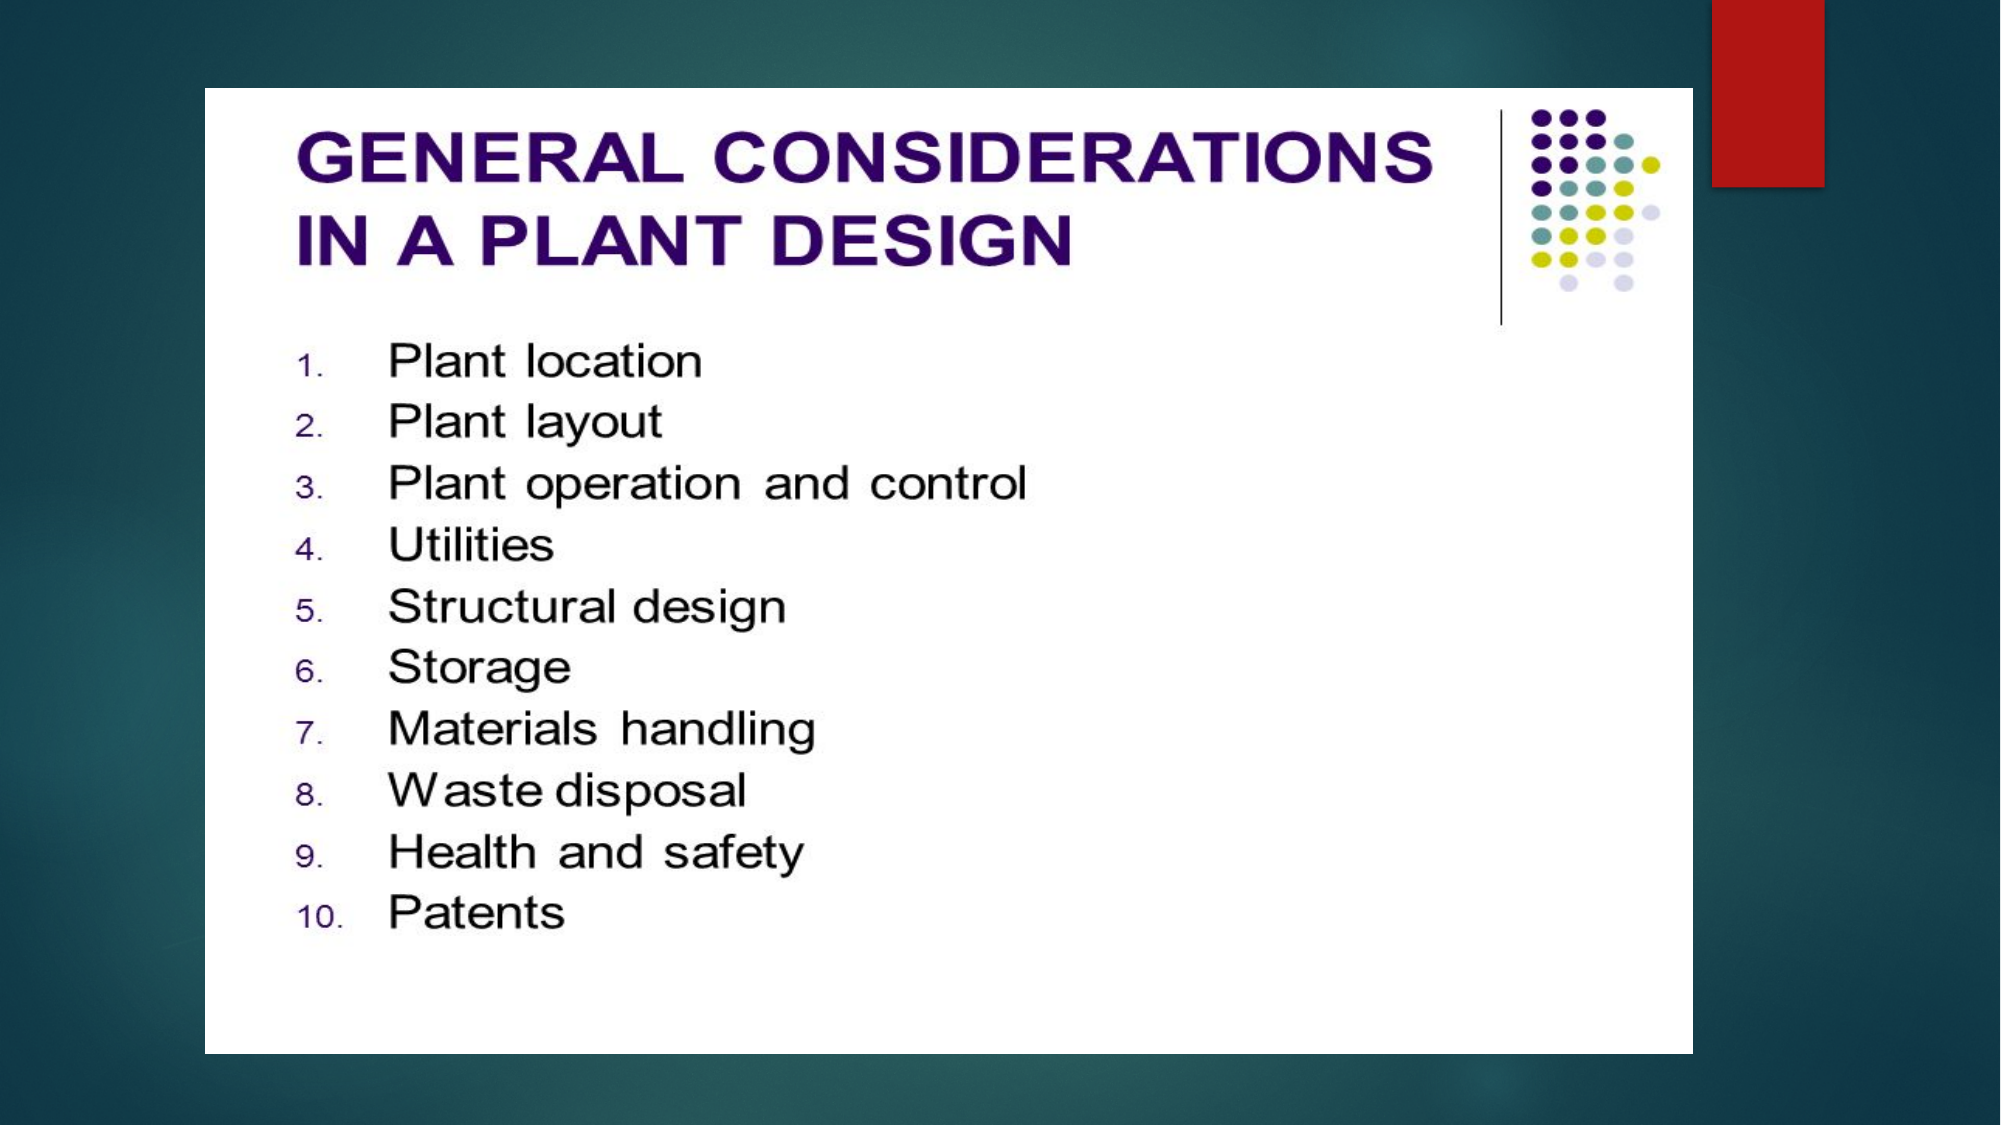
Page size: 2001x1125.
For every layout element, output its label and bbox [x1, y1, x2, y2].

picture [0, 0, 1693, 1125]
